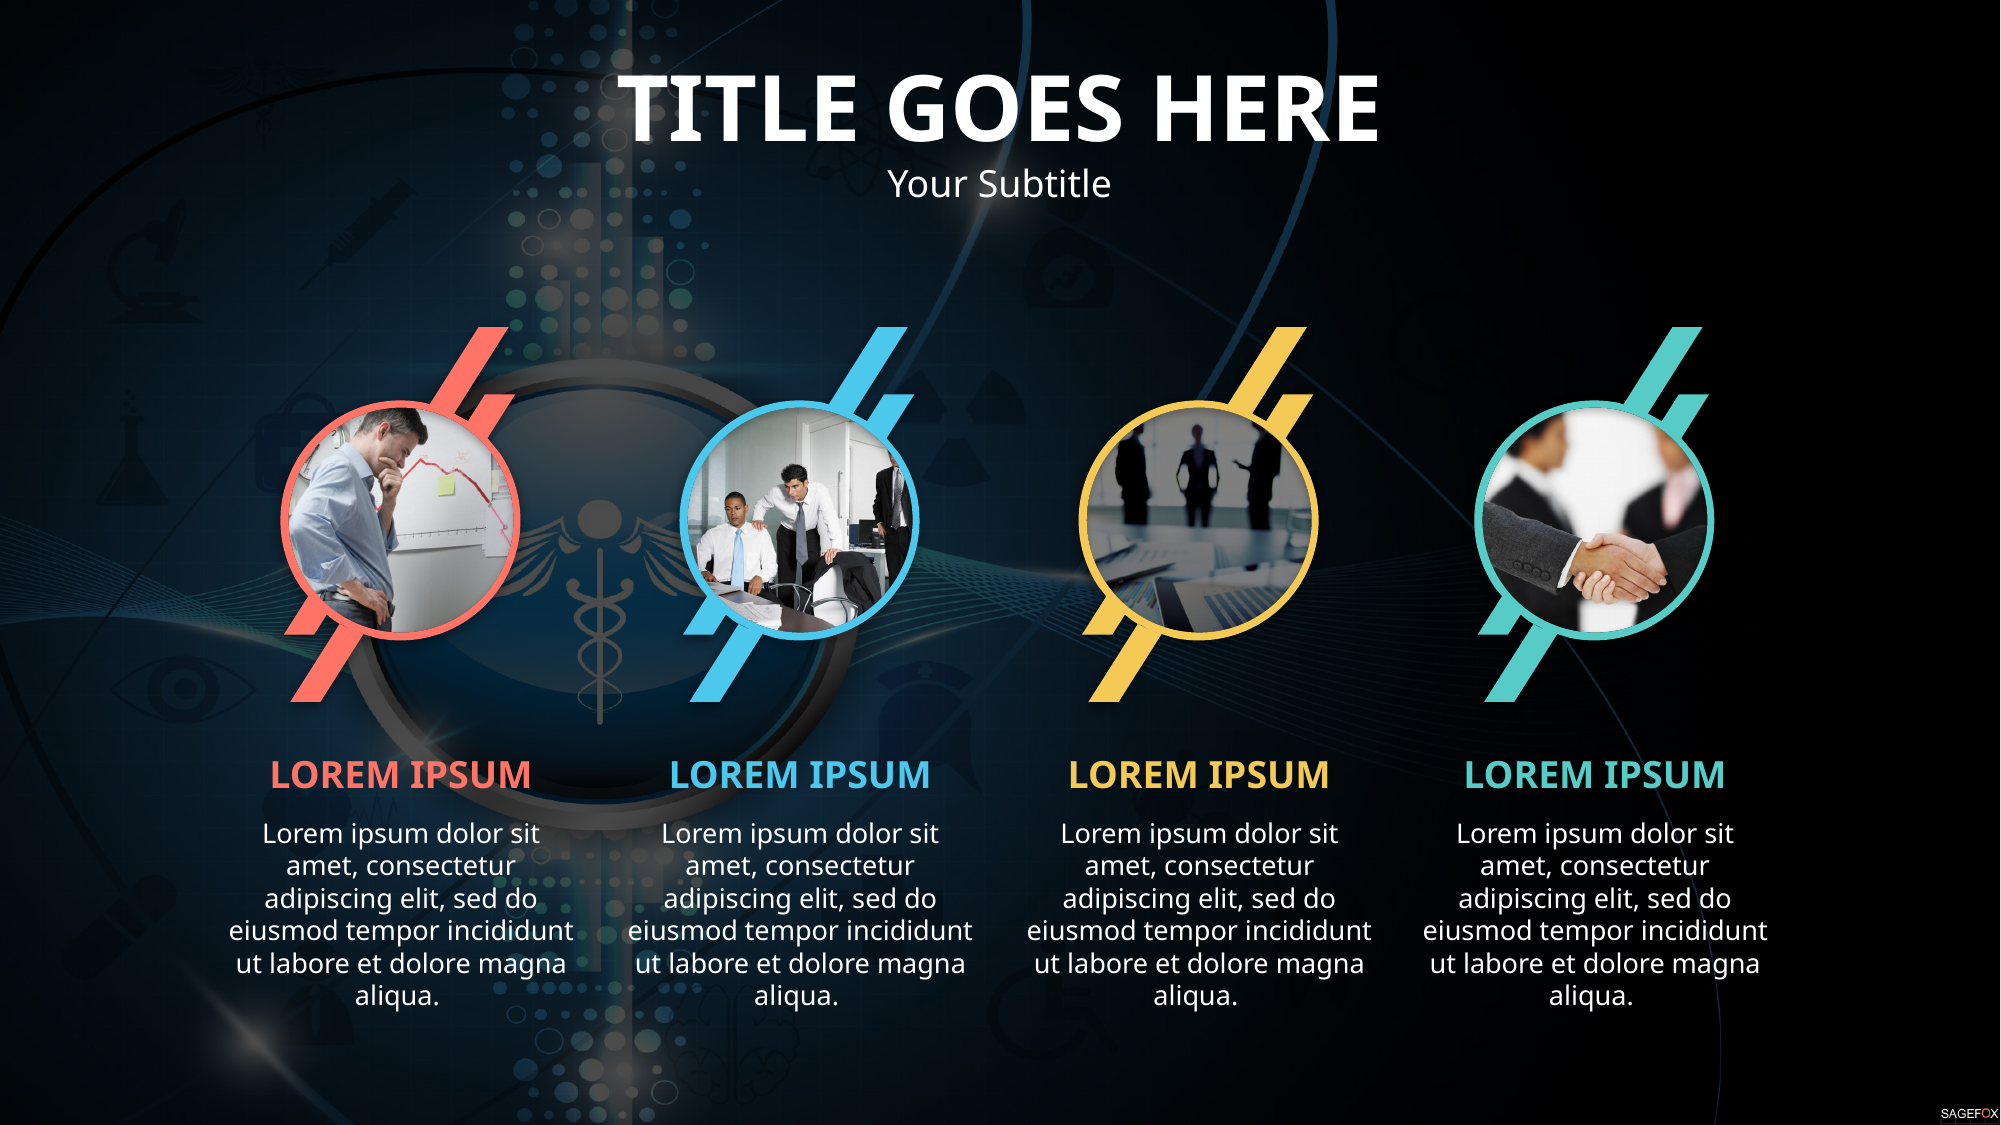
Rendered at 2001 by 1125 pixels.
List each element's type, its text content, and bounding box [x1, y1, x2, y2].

text_box [279, 326, 522, 704]
text_box LOREM IPSUM Lorem ipsum dolor sit amet, consectetur adipiscing elit, sed do eiusmod tempor incididunt ut labore et dolore magna aliqua. [1411, 746, 1779, 1017]
text_box [1487, 419, 1700, 631]
text_box [1077, 326, 1320, 704]
text_box [1092, 419, 1304, 631]
text_box LOREM IPSUM Lorem ipsum dolor sit amet, consectetur adipiscing elit, sed do eiusmod tempor incididunt ut labore et dolore magna aliqua. [1015, 746, 1383, 1017]
text_box [293, 419, 506, 631]
text_box [678, 326, 921, 704]
text_box TITLE GOES HERE Your Subtitle [548, 42, 1452, 212]
text_box [1473, 326, 1716, 704]
picture [0, 0, 2001, 1125]
text_box LOREM IPSUM Lorem ipsum dolor sit amet, consectetur adipiscing elit, sed do eiusmod tempor incididunt ut labore et dolore magna aliqua. [616, 746, 984, 1017]
text_box LOREM IPSUM Lorem ipsum dolor sit amet, consectetur adipiscing elit, sed do eiusmod tempor incididunt ut labore et dolore magna aliqua. [217, 746, 585, 1017]
text_box [694, 419, 907, 631]
